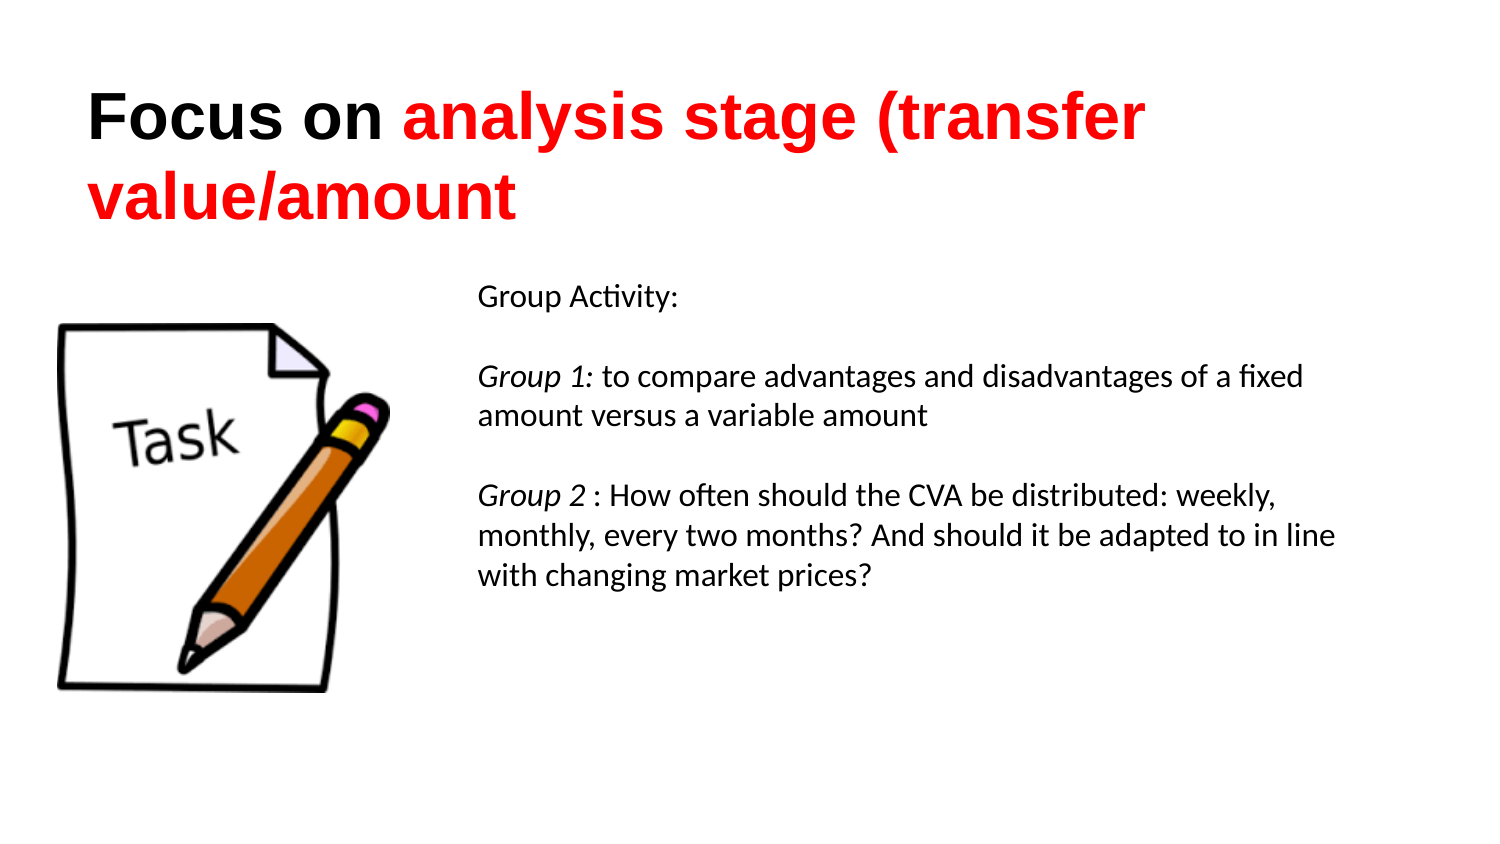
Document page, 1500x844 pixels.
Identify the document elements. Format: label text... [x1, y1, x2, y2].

picture [56, 323, 391, 693]
title Focus on analysis stage (transfer value/amount [76, 67, 1378, 250]
text_box Group Activity: Group 1: to compare advantages and disadvantages of a fixed amount versus a variable amount Group 2 : How often should the CVA be distributed: weekly, monthly, every two months? And should it be adapted to in line with changing market prices? [466, 268, 1412, 764]
